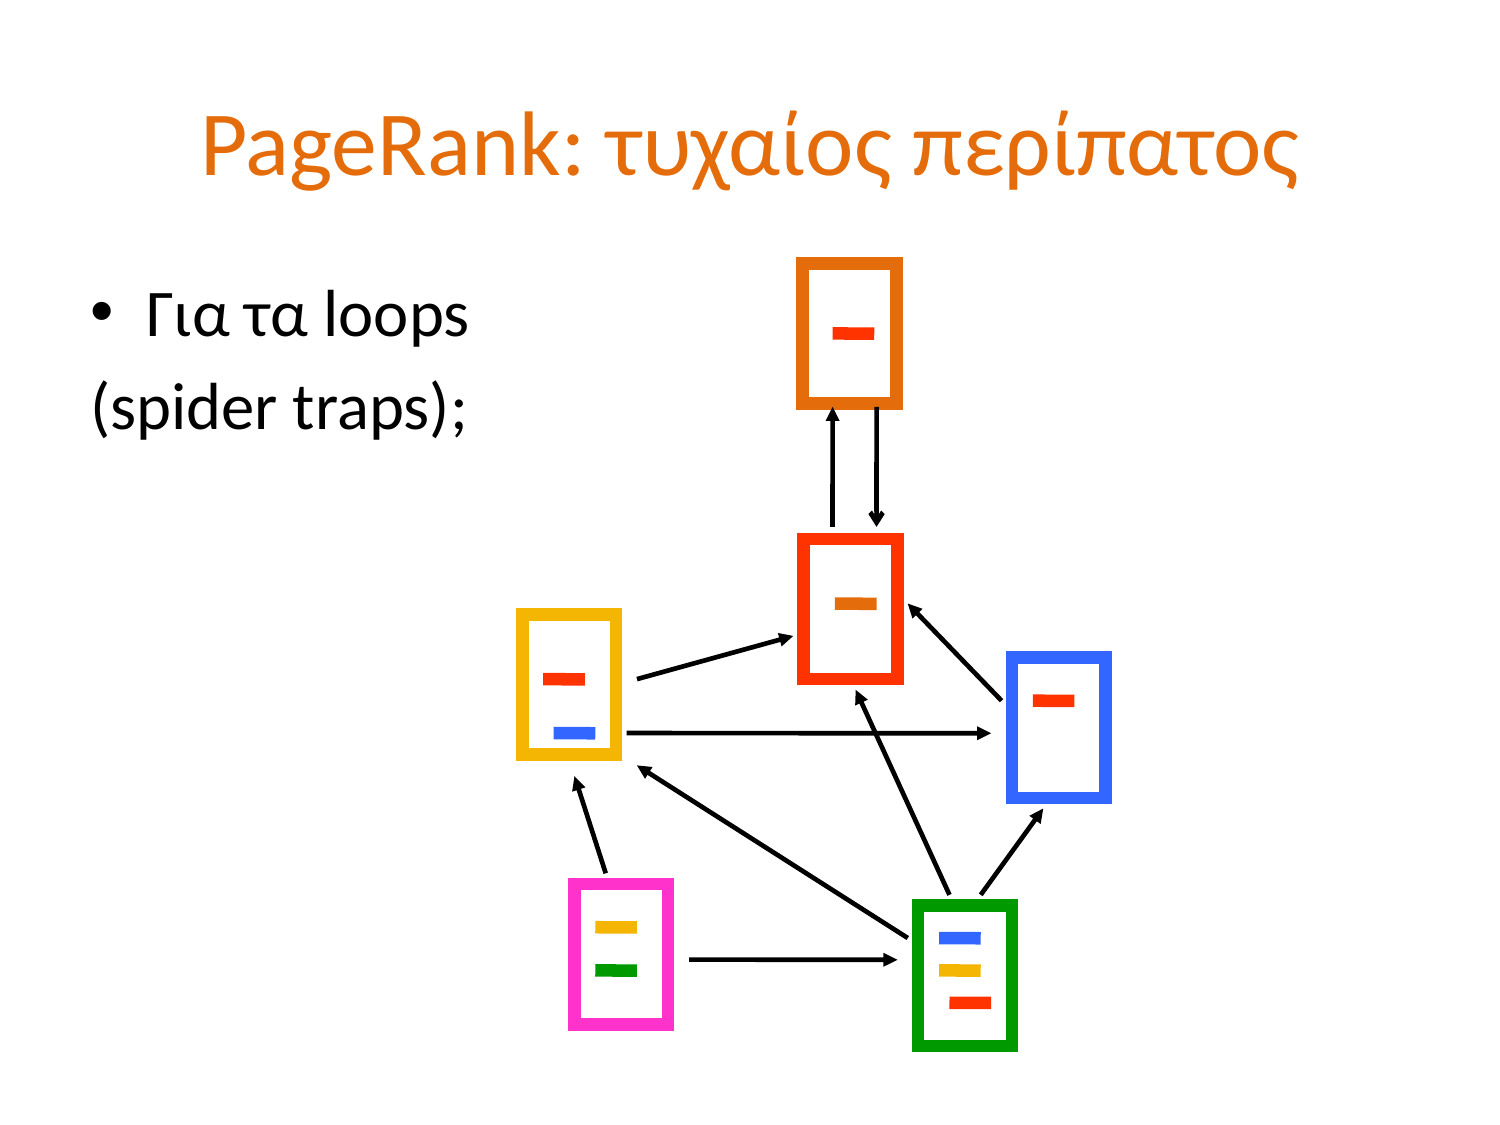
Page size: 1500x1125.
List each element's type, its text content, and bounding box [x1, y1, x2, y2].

text_box [869, 406, 884, 527]
list Για τα loops (spider traps); [75, 262, 1425, 1005]
title PageRank: τυχαίος περίπατος [75, 45, 1425, 233]
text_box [522, 538, 1106, 1047]
text_box [802, 263, 897, 404]
text_box [826, 406, 839, 527]
